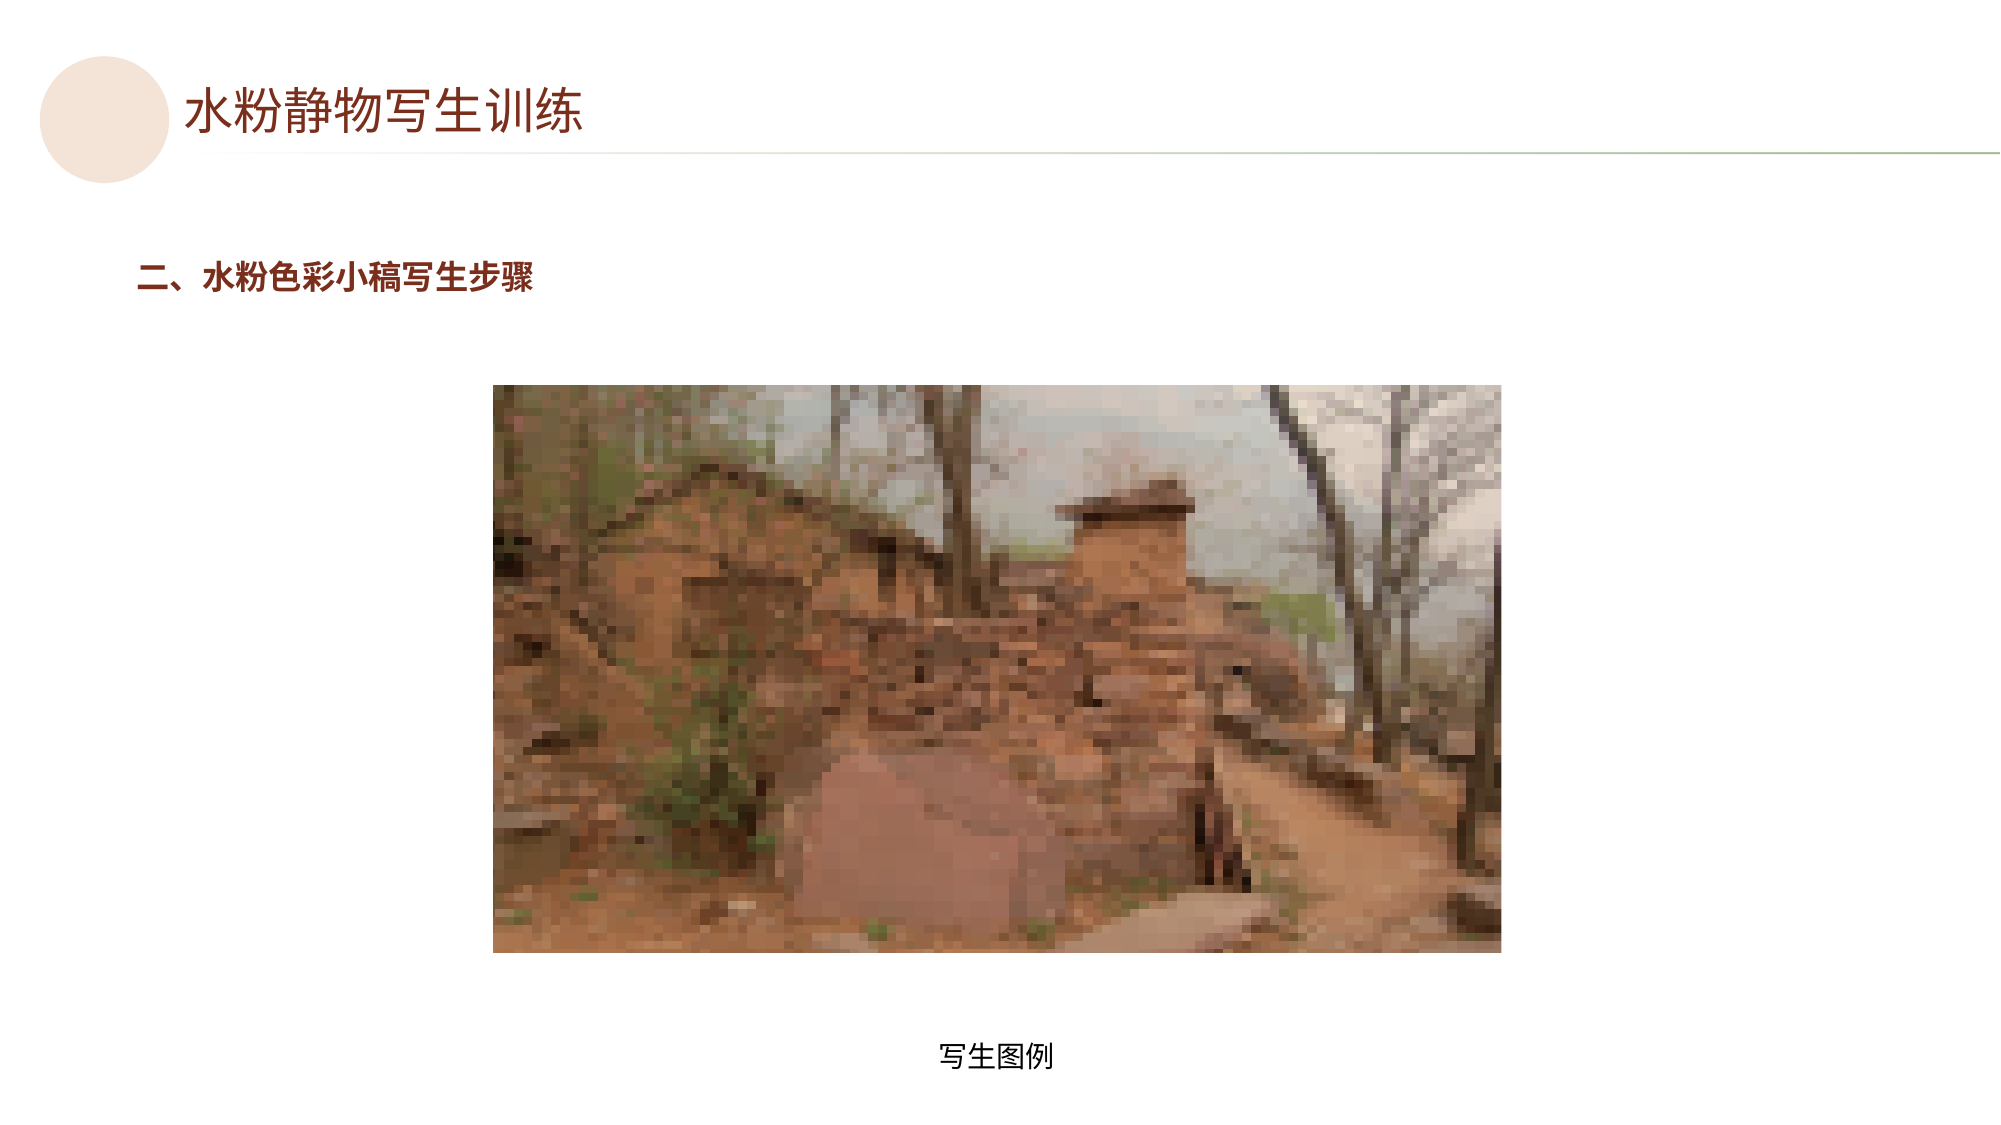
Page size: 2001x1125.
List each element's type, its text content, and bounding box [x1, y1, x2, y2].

text_box 写生图例 [659, 996, 1335, 1081]
text_box 水粉静物写生训练 [169, 71, 616, 147]
picture [493, 385, 1502, 953]
text_box [38, 55, 171, 185]
text_box 二、水粉色彩小稿写生步骤 [121, 248, 1405, 304]
picture [168, 151, 2000, 194]
